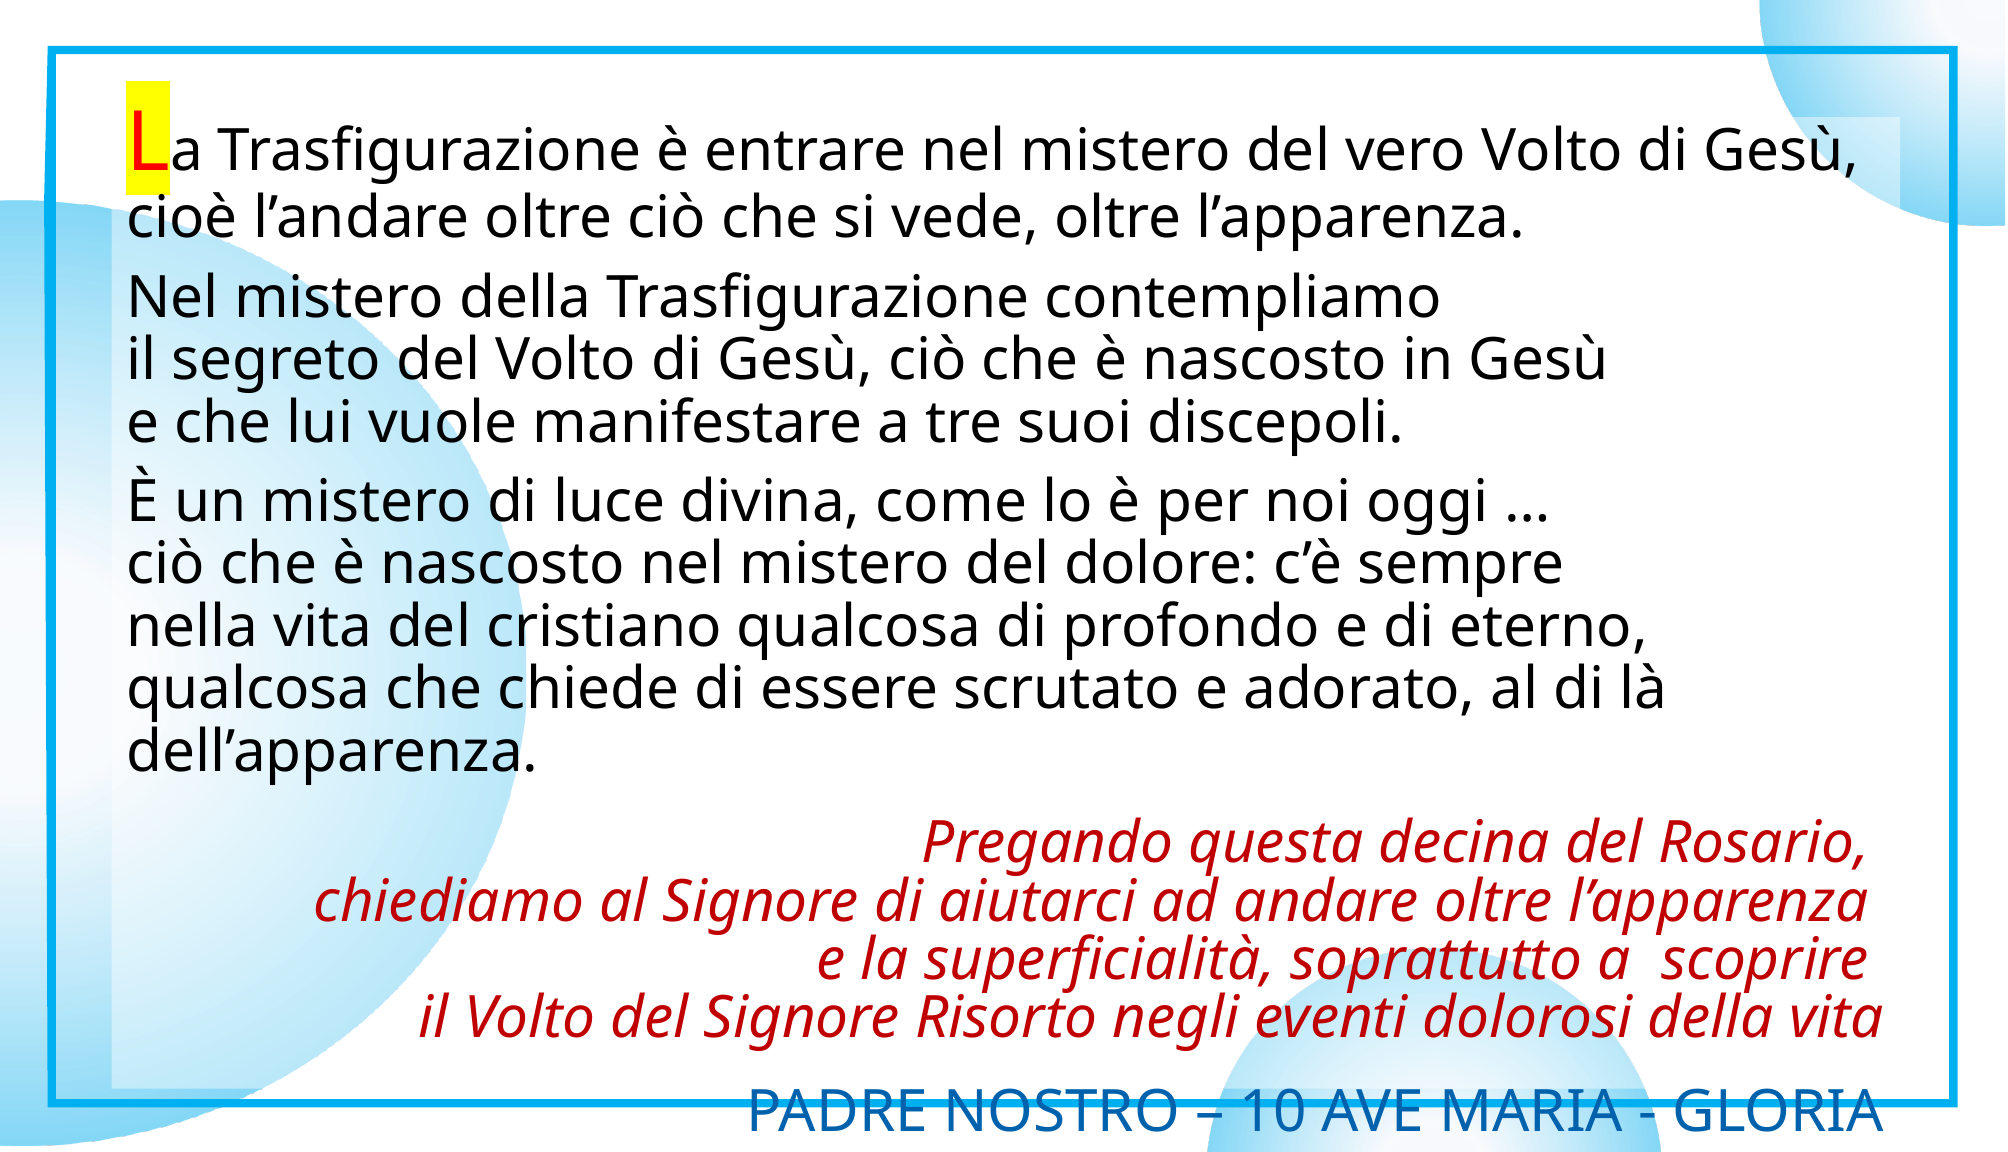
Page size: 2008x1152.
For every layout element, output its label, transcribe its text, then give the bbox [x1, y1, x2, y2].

picture [849, 1099, 854, 1108]
picture [957, 1099, 965, 1108]
picture [1759, 0, 2006, 226]
picture [1759, 55, 1948, 226]
picture [789, 1099, 794, 1108]
picture [1780, 1099, 1785, 1108]
picture [1170, 1099, 1175, 1108]
picture [1857, 1099, 1862, 1108]
picture [1139, 1099, 1144, 1108]
picture [1038, 1099, 1047, 1108]
picture [992, 1099, 997, 1108]
picture [1749, 1099, 1754, 1108]
picture [1816, 1099, 1821, 1108]
picture [800, 1099, 805, 1108]
picture [57, 200, 527, 1098]
picture [1023, 1099, 1028, 1108]
picture [0, 200, 527, 1146]
list La Trasfigurazione è entrare nel mistero del vero Volto di Gesù, cioè l’andare oltre ciò che si vede, oltre l’apparenza. Nel mistero della Trasfigurazione contempliamo il segreto del Volto di Gesù, ciò che è nascosto in Gesù e che lui vuole manifestare a tre suoi discepoli. È un mistero di luce divina, come lo è per noi oggi … ciò che è nascosto nel mistero del dolore: c’è sempre nella vita del cristiano qualcosa di profondo e di eterno, qualcosa che chiede di essere scrutato e adorato, al di là dell’apparenza. Pregando questa decina del Rosario, chiediamo al Signore di aiutarci ad andare oltre l’apparenza e la superficialità, soprattutto a scoprire il Volto del Signore Risorto negli eventi dolorosi della vita Padre Nostro – 10 Ave Maria - Gloria [111, 117, 1901, 1089]
picture [1677, 1099, 1682, 1108]
picture [1206, 1089, 1662, 1152]
picture [1123, 1099, 1128, 1108]
picture [1868, 1099, 1873, 1108]
picture [885, 1099, 890, 1108]
